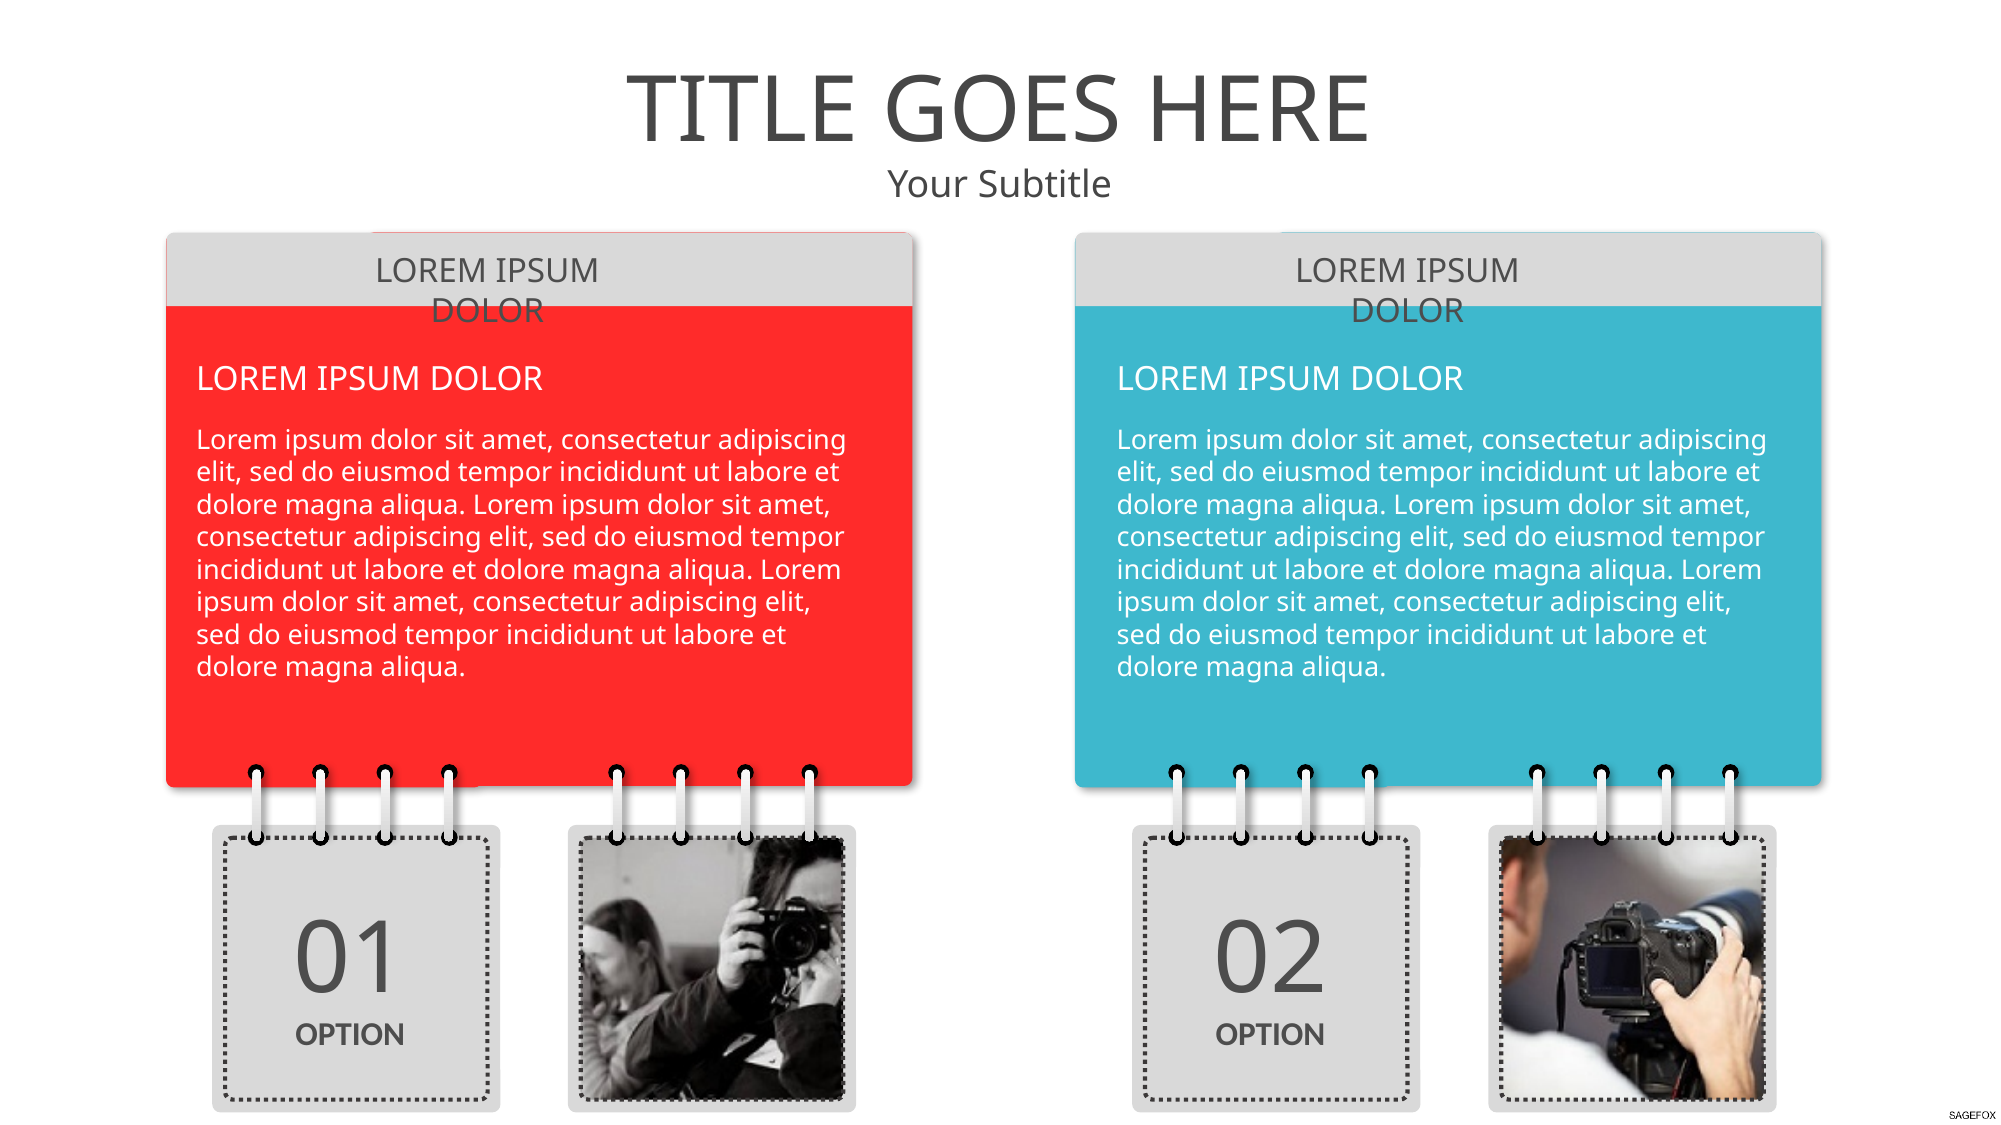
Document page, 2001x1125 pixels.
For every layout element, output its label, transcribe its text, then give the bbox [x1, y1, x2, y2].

text_box TITLE GOES HERE Your Subtitle [548, 42, 1452, 212]
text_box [1168, 764, 1379, 846]
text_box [247, 764, 458, 846]
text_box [165, 232, 913, 788]
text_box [1132, 824, 1421, 1113]
picture [1924, 1102, 2000, 1123]
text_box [608, 764, 819, 846]
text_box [567, 824, 857, 1113]
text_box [212, 824, 501, 1113]
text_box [1528, 764, 1739, 846]
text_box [1074, 232, 1822, 788]
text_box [1488, 824, 1777, 1113]
